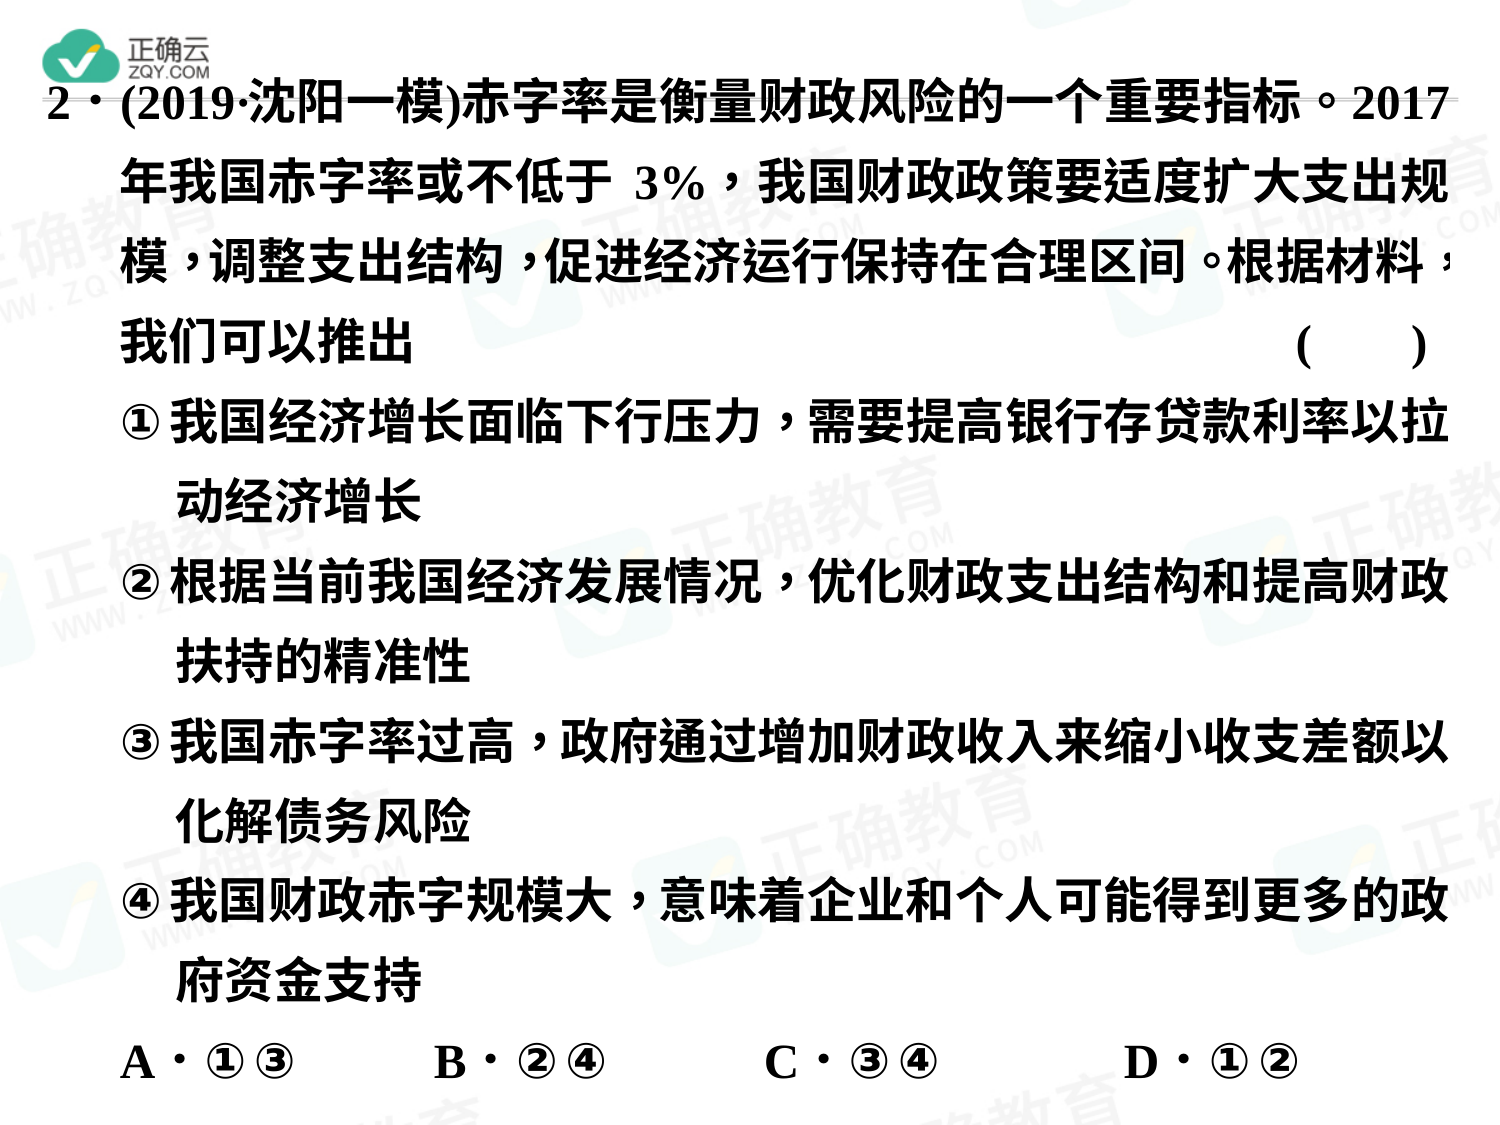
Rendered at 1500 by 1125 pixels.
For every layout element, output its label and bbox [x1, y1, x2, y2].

text_box [45, 70, 1451, 1109]
picture [0, 0, 1500, 1125]
